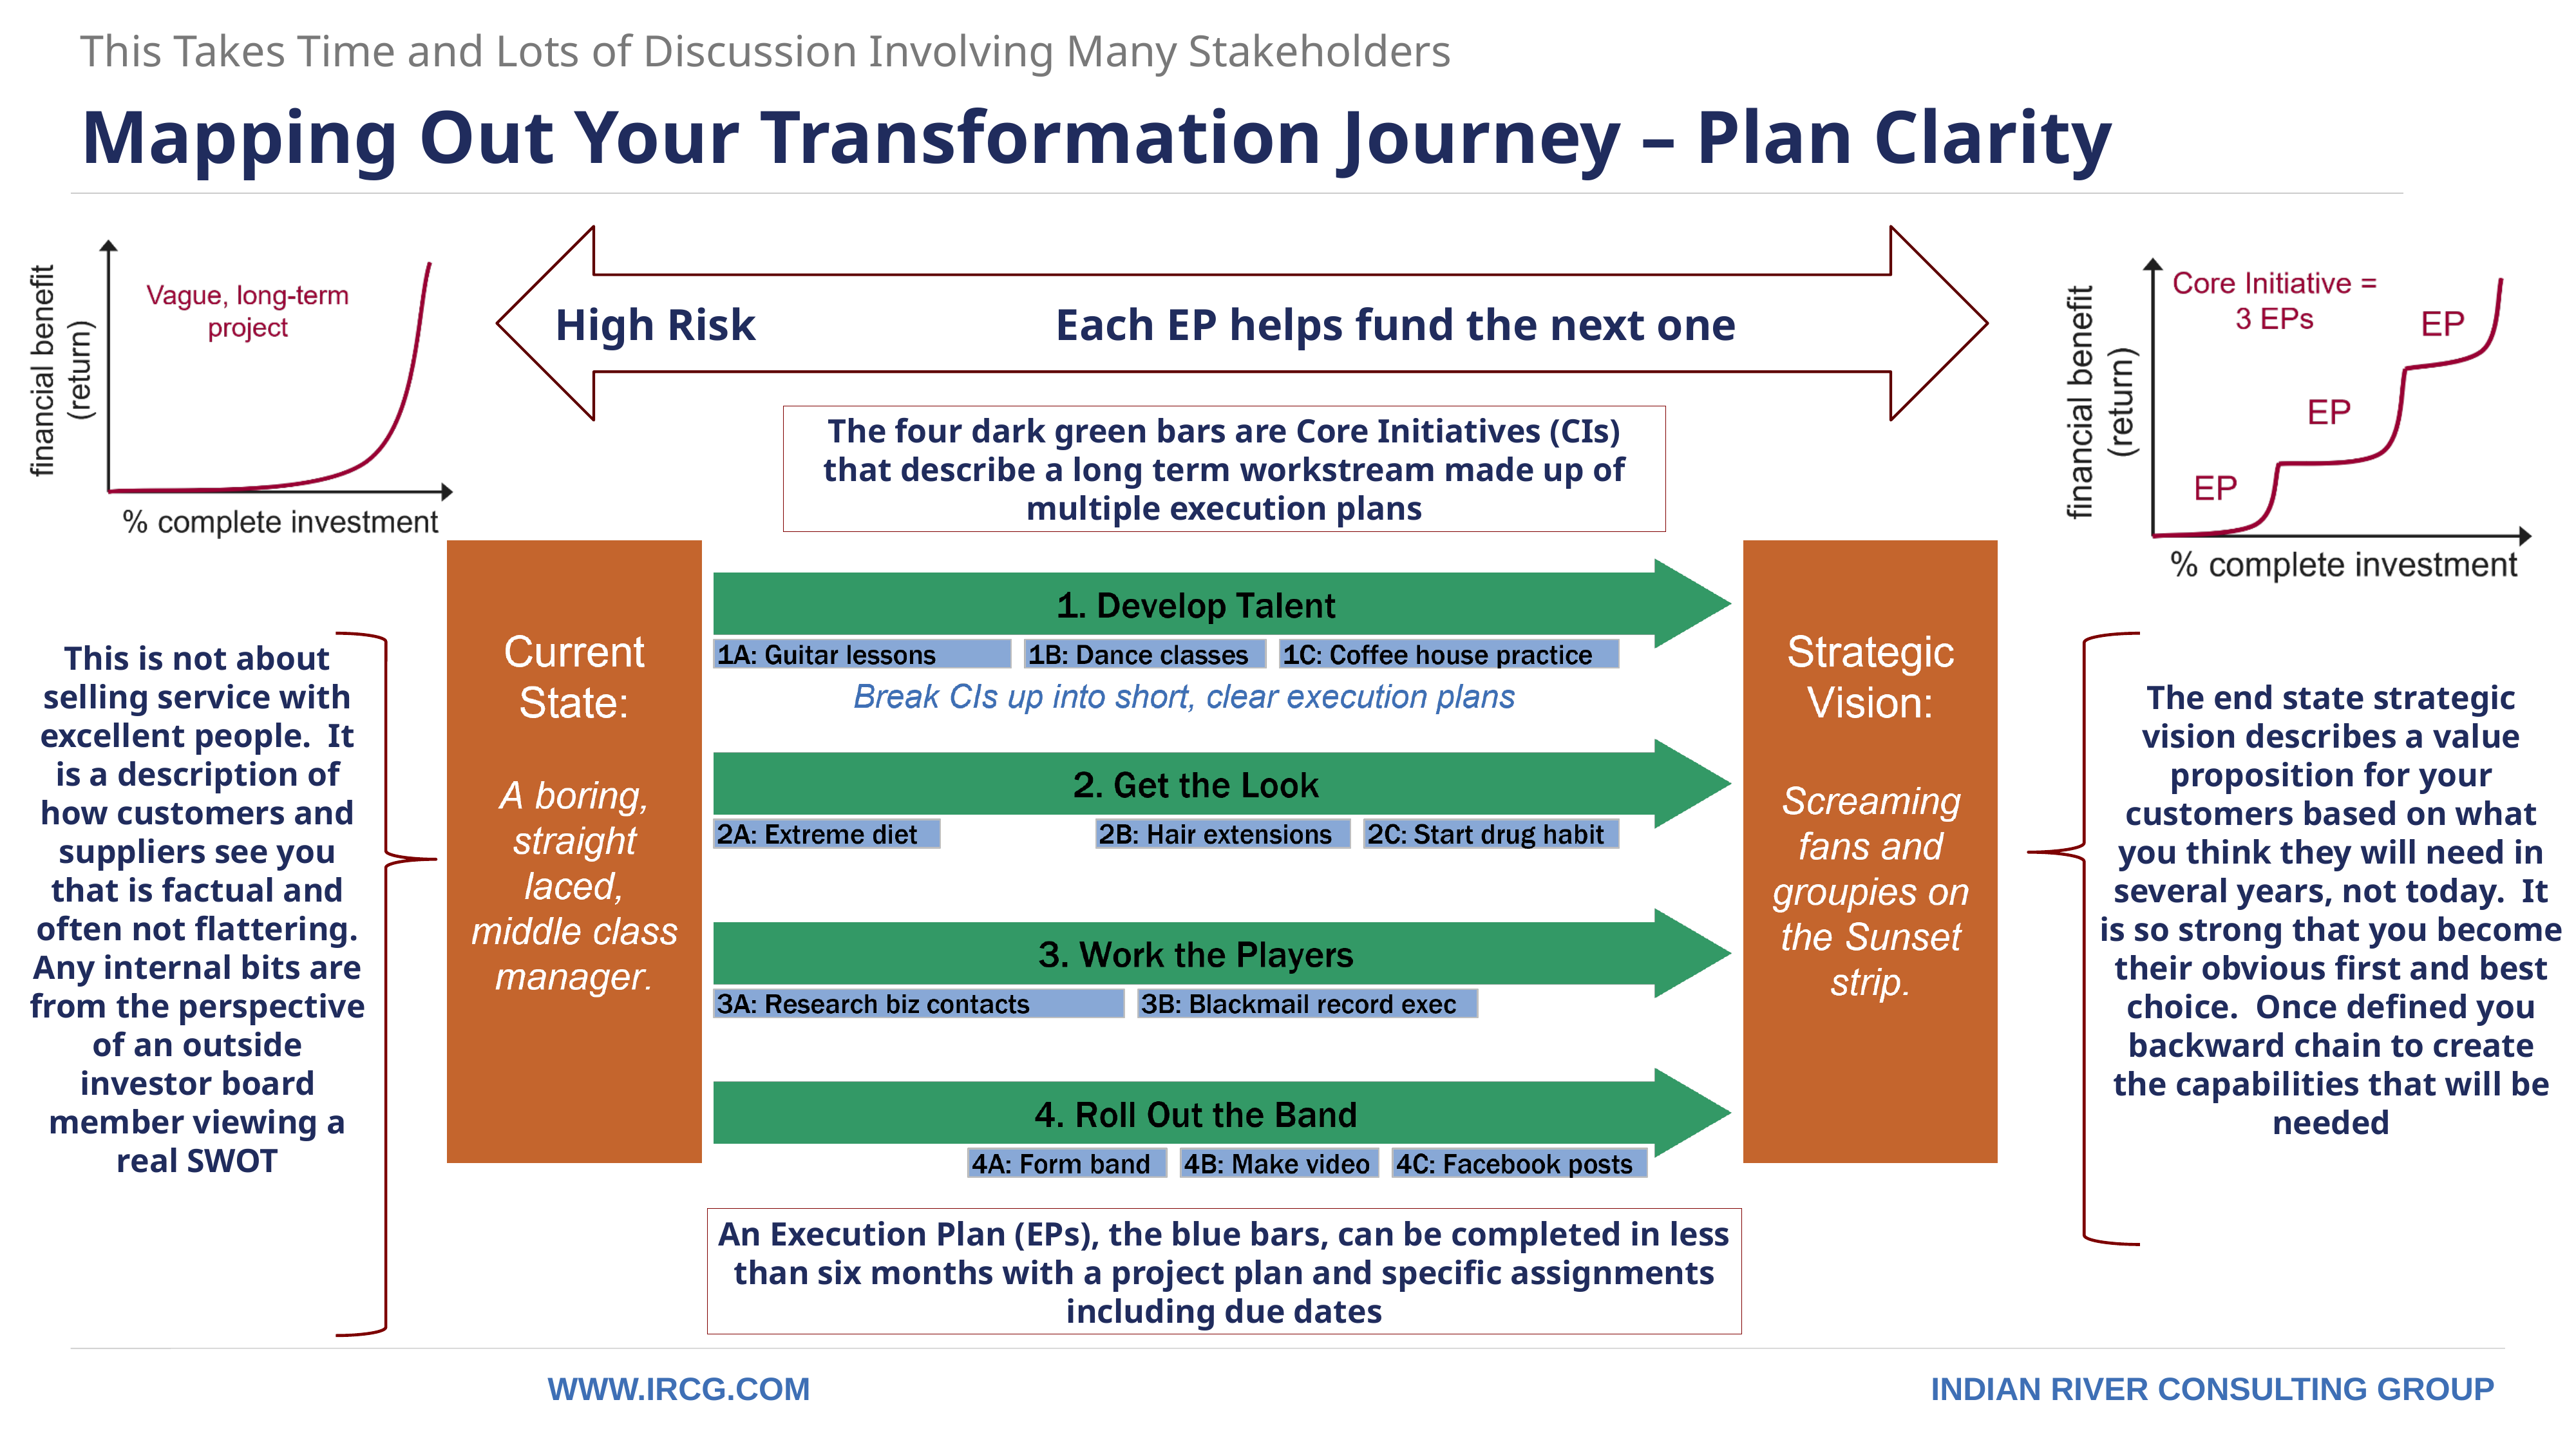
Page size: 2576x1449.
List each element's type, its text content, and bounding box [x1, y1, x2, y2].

text_box This is not about selling service with excellent people. It is a description of how customers and suppliers see you that is factual and often not flattering. Any internal bits are from the perspective of an outside investor board member viewing a real SWOT [15, 633, 336, 1184]
picture [14, 226, 2002, 1197]
title Mapping Out Your Transformation Journey – Plan Clarity [70, 86, 2512, 238]
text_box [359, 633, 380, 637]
list This Takes Time and Lots of Discussion Involving Many Stakeholders [70, 15, 2526, 84]
text_box The four dark green bars are Core Initiatives (CIs) that describe a long term workstream made up of multiple execution plans [783, 406, 1666, 532]
text_box [2027, 632, 2140, 1245]
picture [2048, 243, 2548, 605]
text_box High Risk Each EP helps fund the next one [495, 225, 1989, 422]
text_box The end state strategic vision describes a value proposition for your customers based on what you think they will need in several years, not today. It is so strong that you become their obvious first and best choice. Once defined you backward chain to create the capabilities that will be needed [2140, 672, 2573, 1146]
text_box [336, 632, 437, 1336]
text_box An Execution Plan (EPs), the blue bars, can be completed in less than six months with a project plan and specific assignments including due dates [707, 1208, 1742, 1334]
